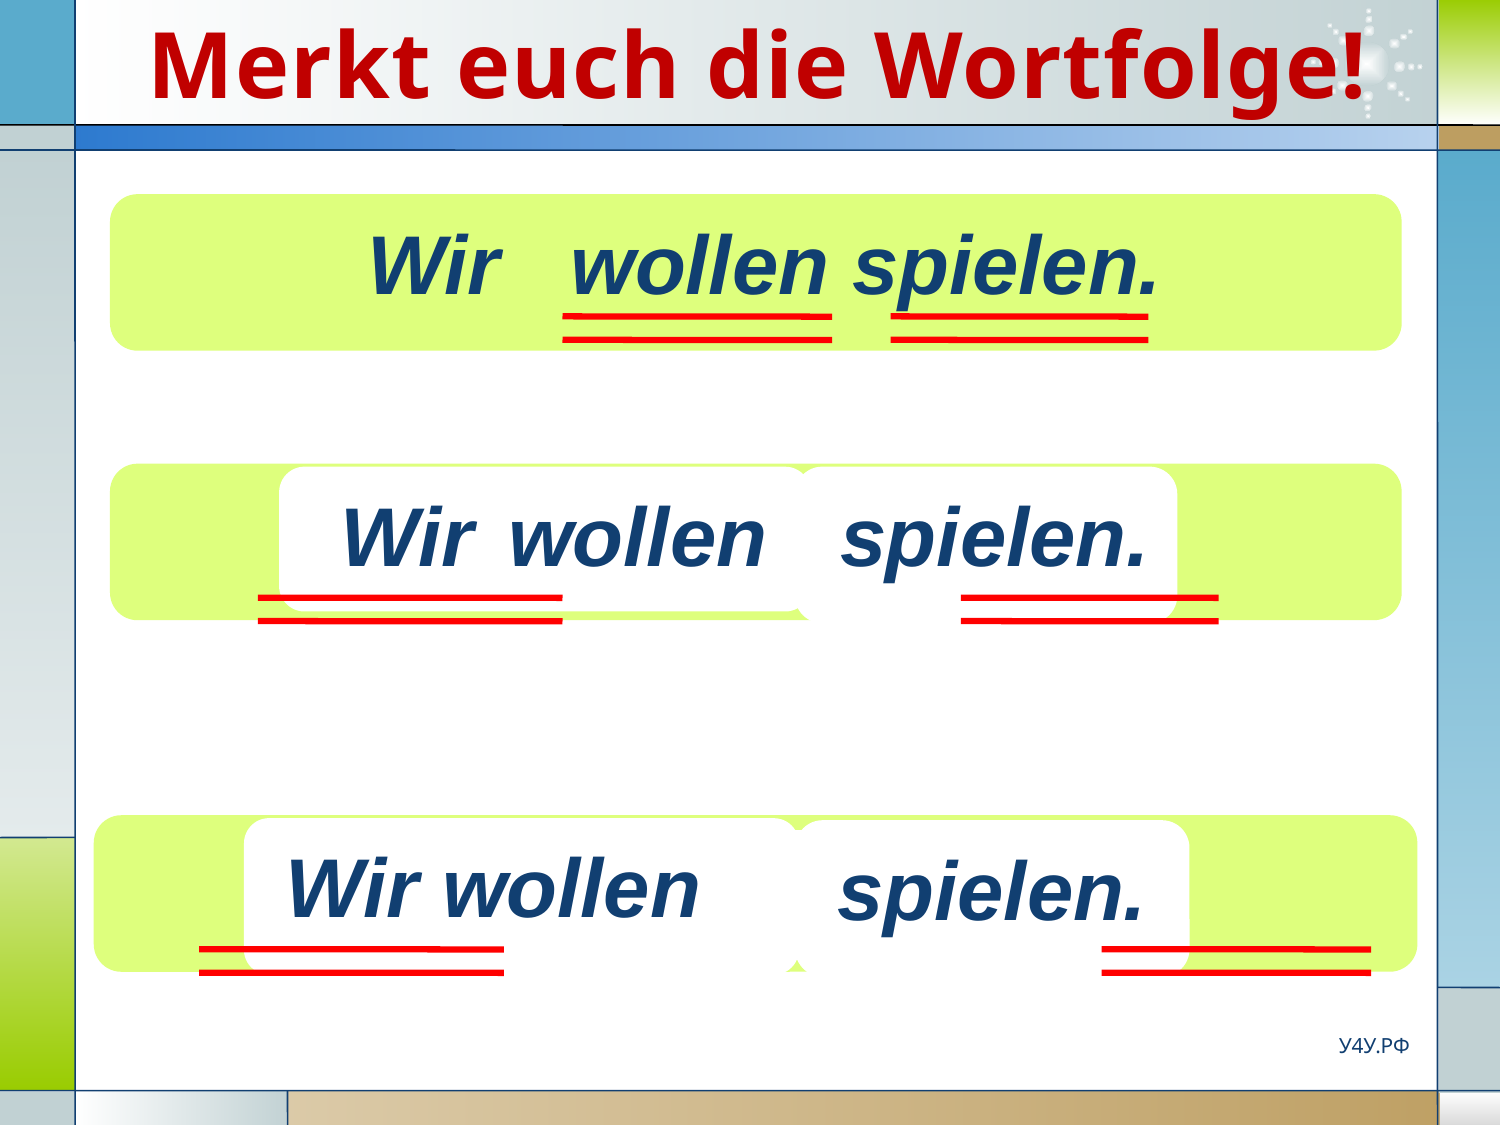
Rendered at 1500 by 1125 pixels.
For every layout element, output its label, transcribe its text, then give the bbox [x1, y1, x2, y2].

text_box spielen. [795, 820, 1190, 977]
text_box spielen. [798, 466, 1178, 624]
text_box nicht [93, 815, 1418, 972]
text_box Wir wollen [279, 466, 811, 612]
text_box Wir wollen [243, 818, 798, 975]
text_box Wir wollen spielen. [109, 194, 1402, 351]
text_box jetzt [109, 463, 1402, 621]
footer У4У.РФ [949, 1024, 1426, 1081]
text_box Merkt euch die Wortfolge! [100, 0, 1418, 125]
